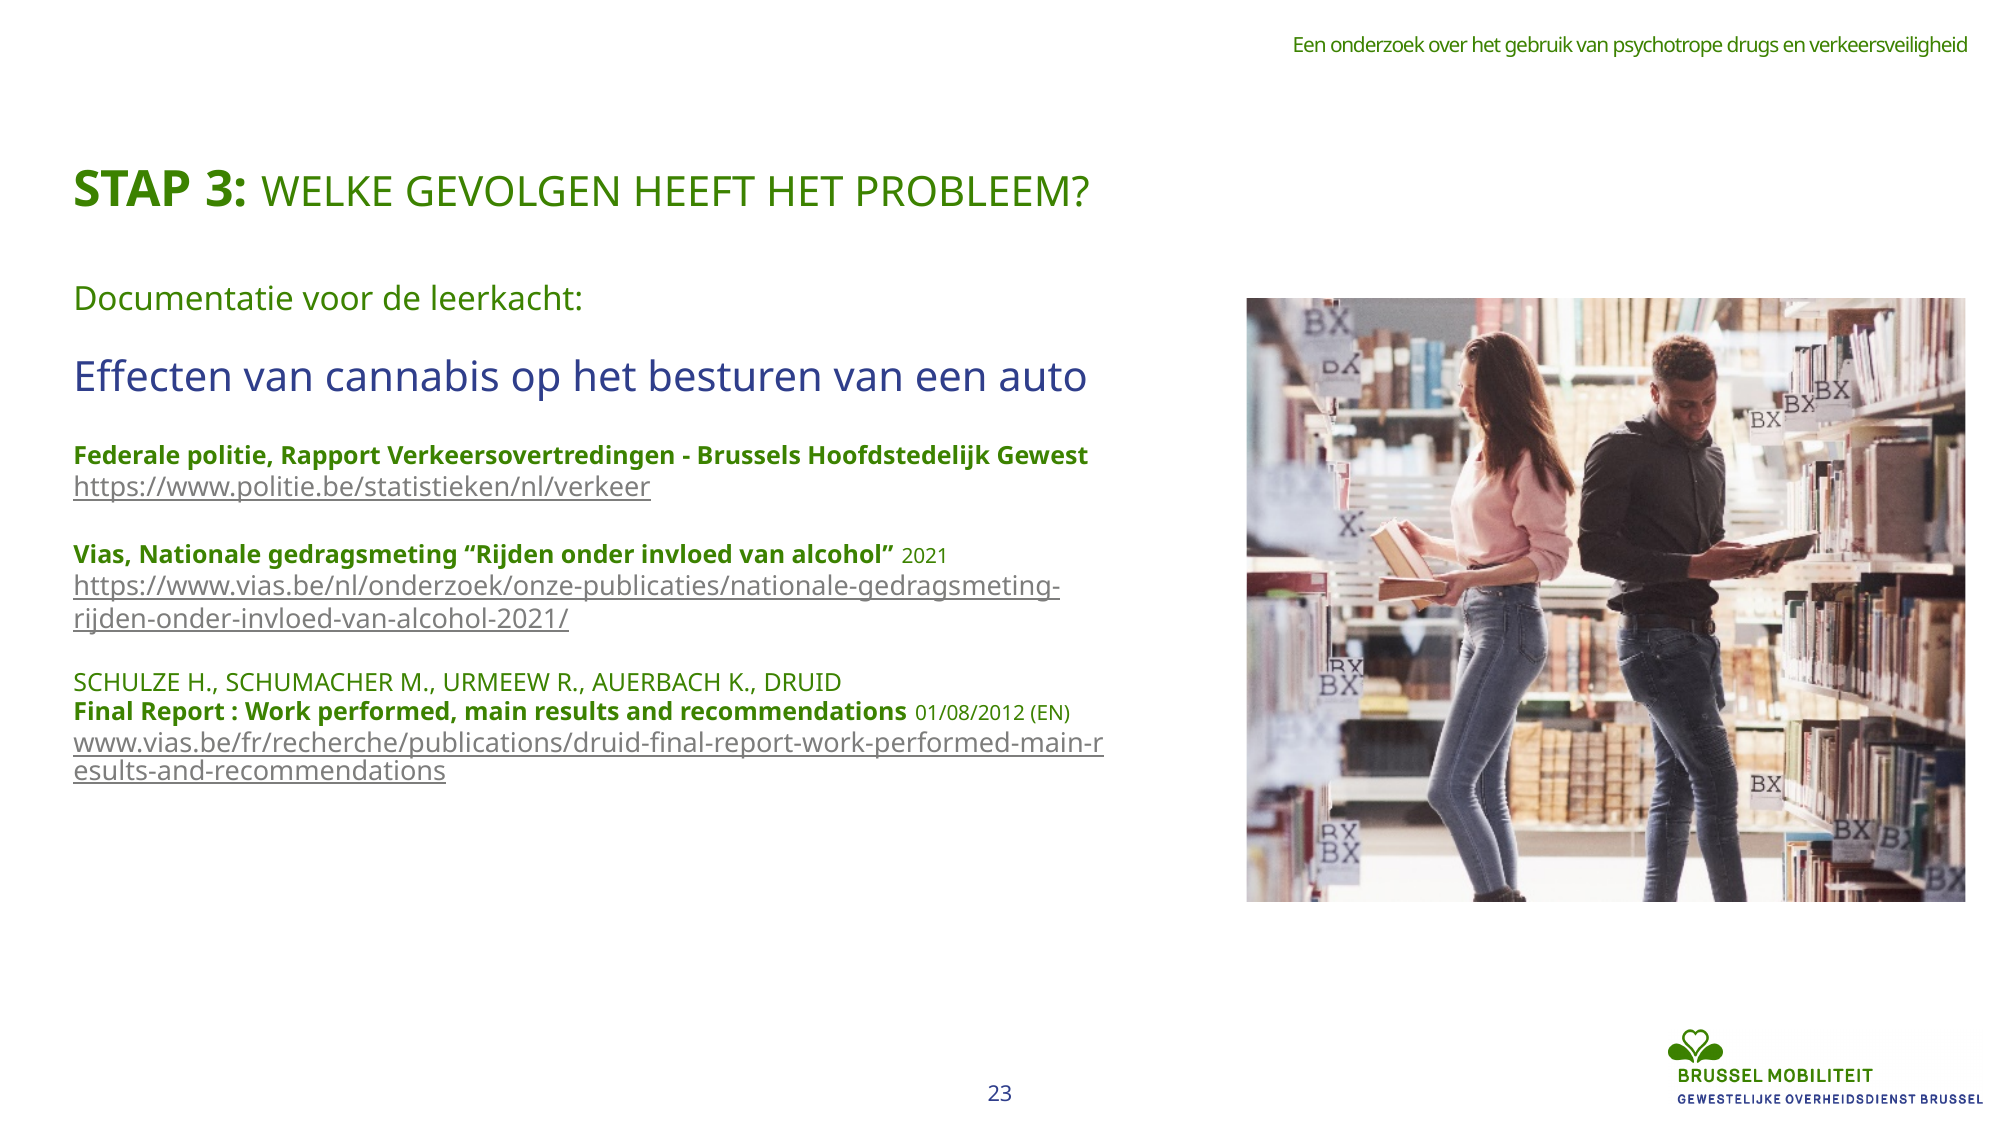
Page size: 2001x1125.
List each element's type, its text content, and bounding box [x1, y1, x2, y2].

picture [1668, 1029, 1983, 1104]
text_box STAP 3: WELKE GEVOLGEN HEEFT HET PROBLEEM? [58, 148, 1967, 224]
text_box Documentatie voor de leerkacht: Effecten van cannabis op het besturen van een auto Federale politie, Rapport Verkeersovertredingen - Brussels Hoofdstedelijk Gewest https://www.politie.be/statistieken/nl/verkeer Vias, Nationale gedragsmeting “Rijden onder invloed van alcohol” 2021 https://www.vias.be/nl/onderzoek/onze-publicaties/nationale-gedragsmeting-rijden-onder-invloed-van-alcohol-2021/ SCHULZE H., SCHUMACHER M., URMEEW R., AUERBACH K., DRUID Final Report : Work performed, main results and recommendations 01/08/2012 (EN) www.vias.be/fr/recherche/publications/druid-final-report-work-performed-main-results-and-recommendations [58, 269, 1128, 770]
text_box 23 [0, 1064, 2000, 1125]
text_box Een onderzoek over het gebruik van psychotrope drugs en verkeersveiligheid [51, 24, 1983, 65]
picture [1246, 298, 1966, 902]
